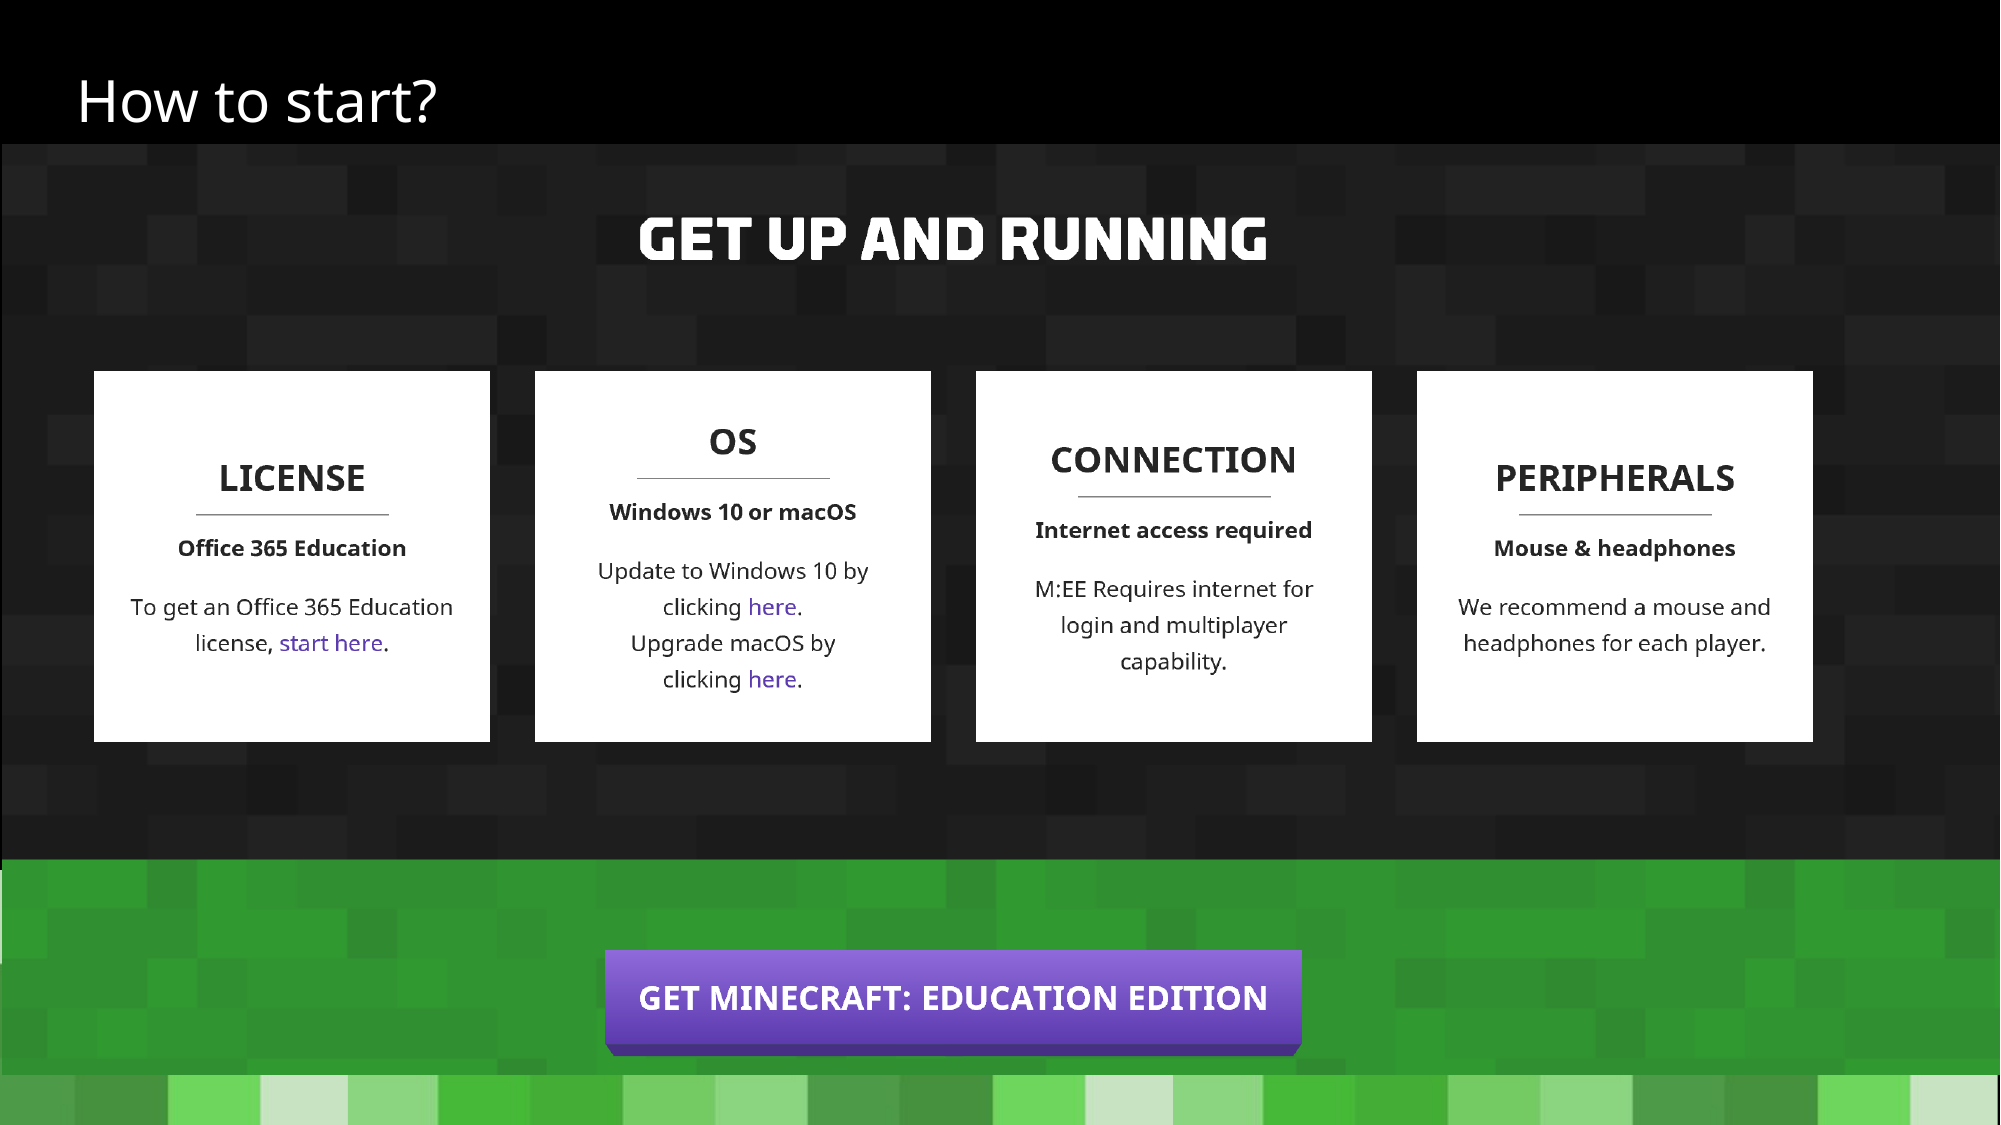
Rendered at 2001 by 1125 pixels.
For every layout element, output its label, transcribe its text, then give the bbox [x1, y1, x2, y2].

text_box How to start? [61, 57, 860, 142]
picture [0, 144, 2000, 1125]
